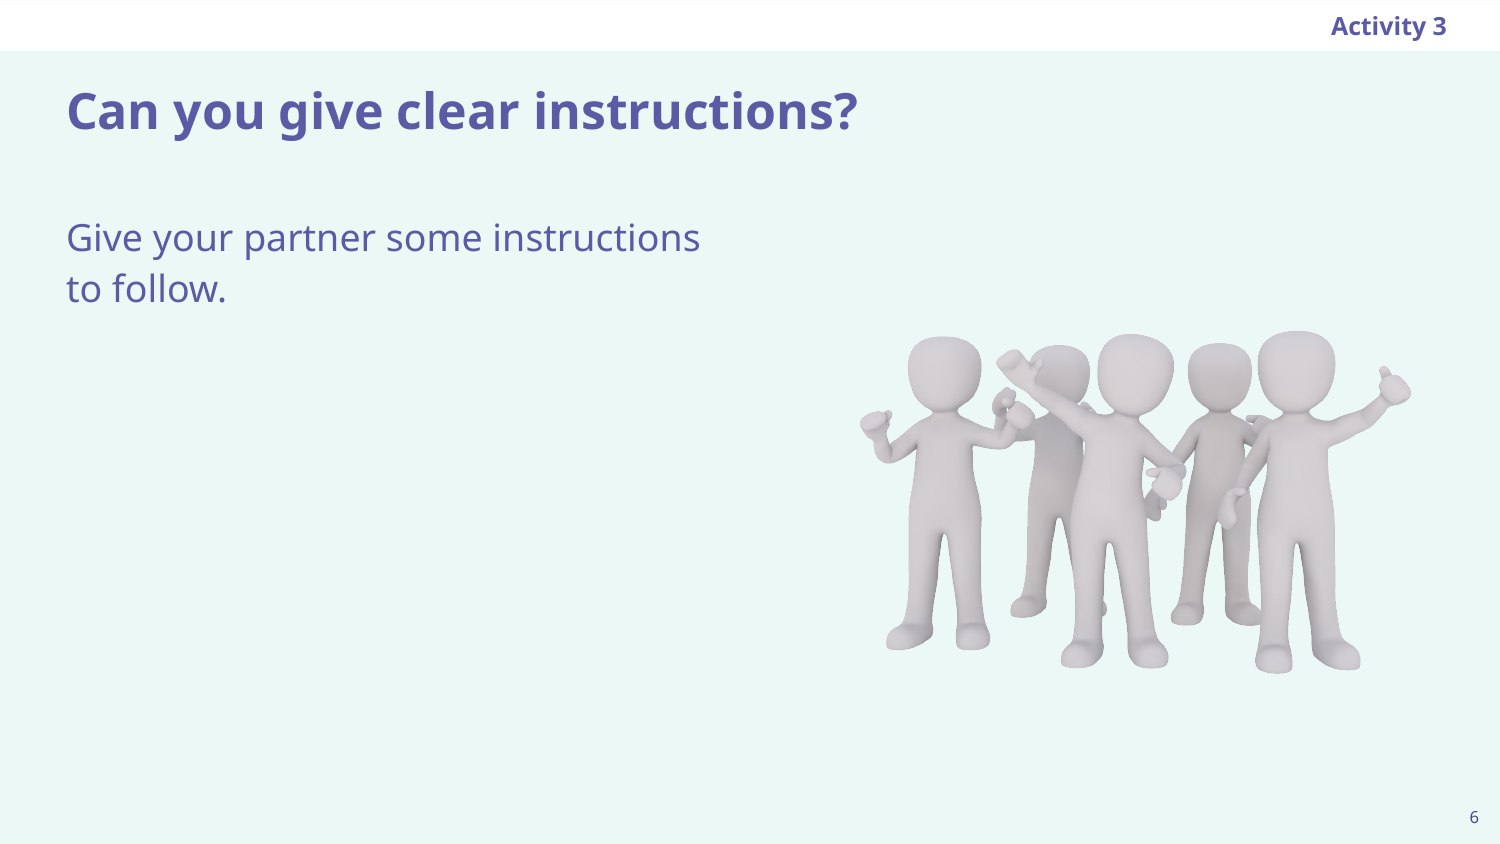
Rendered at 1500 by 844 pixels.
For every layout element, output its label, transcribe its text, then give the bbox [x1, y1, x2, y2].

slide_number ‹#› [1448, 792, 1500, 844]
picture [841, 281, 1442, 703]
subtitle Activity 3 [862, 0, 1448, 52]
list Give your partner some instructions to follow. [51, 191, 723, 793]
title Can you give clear instructions? [51, 52, 1449, 167]
